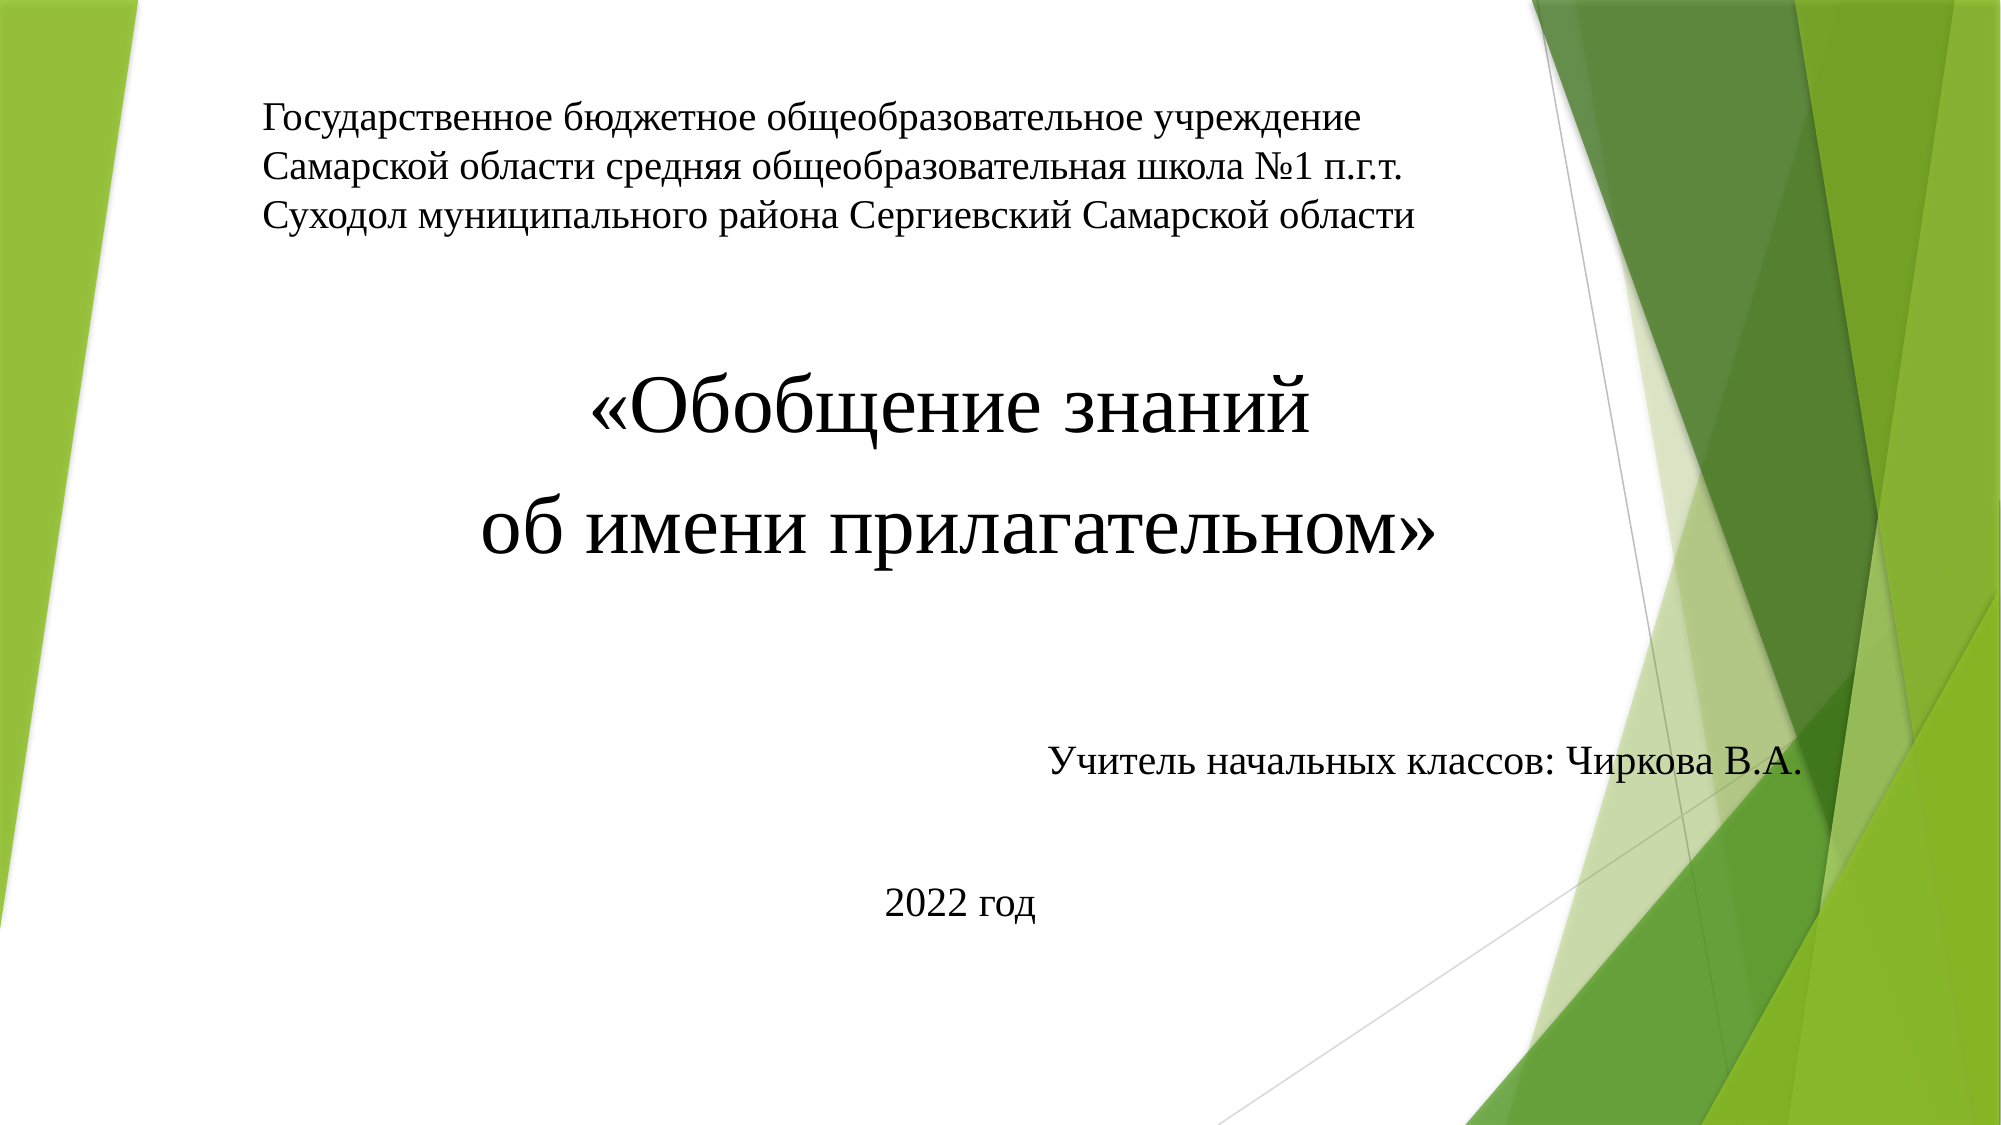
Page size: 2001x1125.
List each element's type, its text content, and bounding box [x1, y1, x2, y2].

title Государственное бюджетное общеобразовательное учреждение Самарской области средняя общеобразовательная школа №1 п.г.т. Суходол муниципального района Сергиевский Самарской области [247, 80, 1522, 342]
subtitle «Обобщение знаний об имени прилагательном» Учитель начальных классов: Чиркова В.А. 2022 год [102, 342, 1819, 983]
